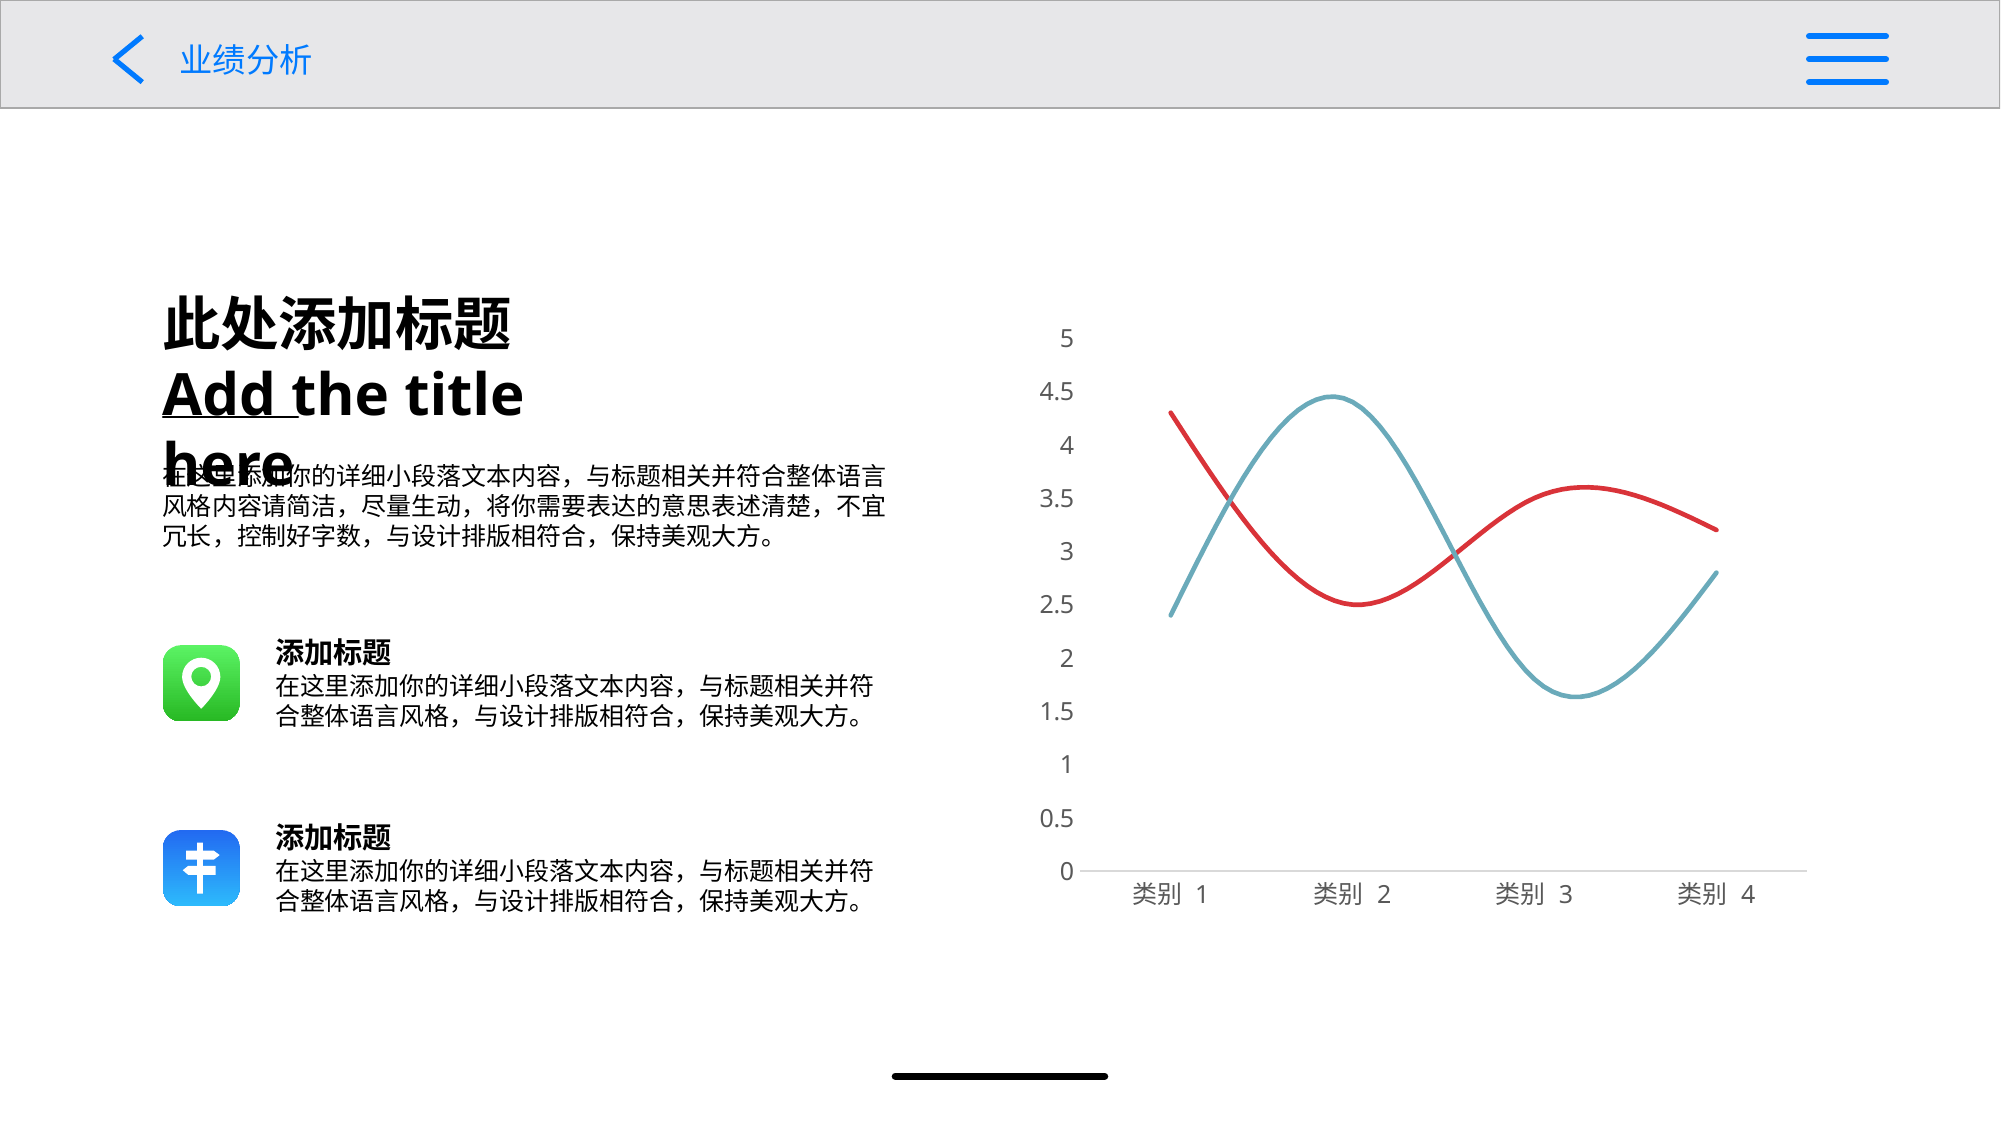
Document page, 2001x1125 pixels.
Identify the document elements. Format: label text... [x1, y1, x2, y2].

text_box 此处添加标题 Add the title here [147, 279, 565, 452]
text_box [162, 829, 240, 907]
chart [1023, 308, 1824, 924]
text_box 在这里添加你的详细小段落文本内容，与标题相关并符合整体语言风格内容请简洁，尽量生动，将你需要表达的意思表述清楚，不宜冗长，控制好字数，与设计排版相符合，保持美观大方。 [147, 452, 910, 558]
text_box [162, 645, 240, 722]
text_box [260, 627, 910, 739]
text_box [260, 812, 910, 924]
